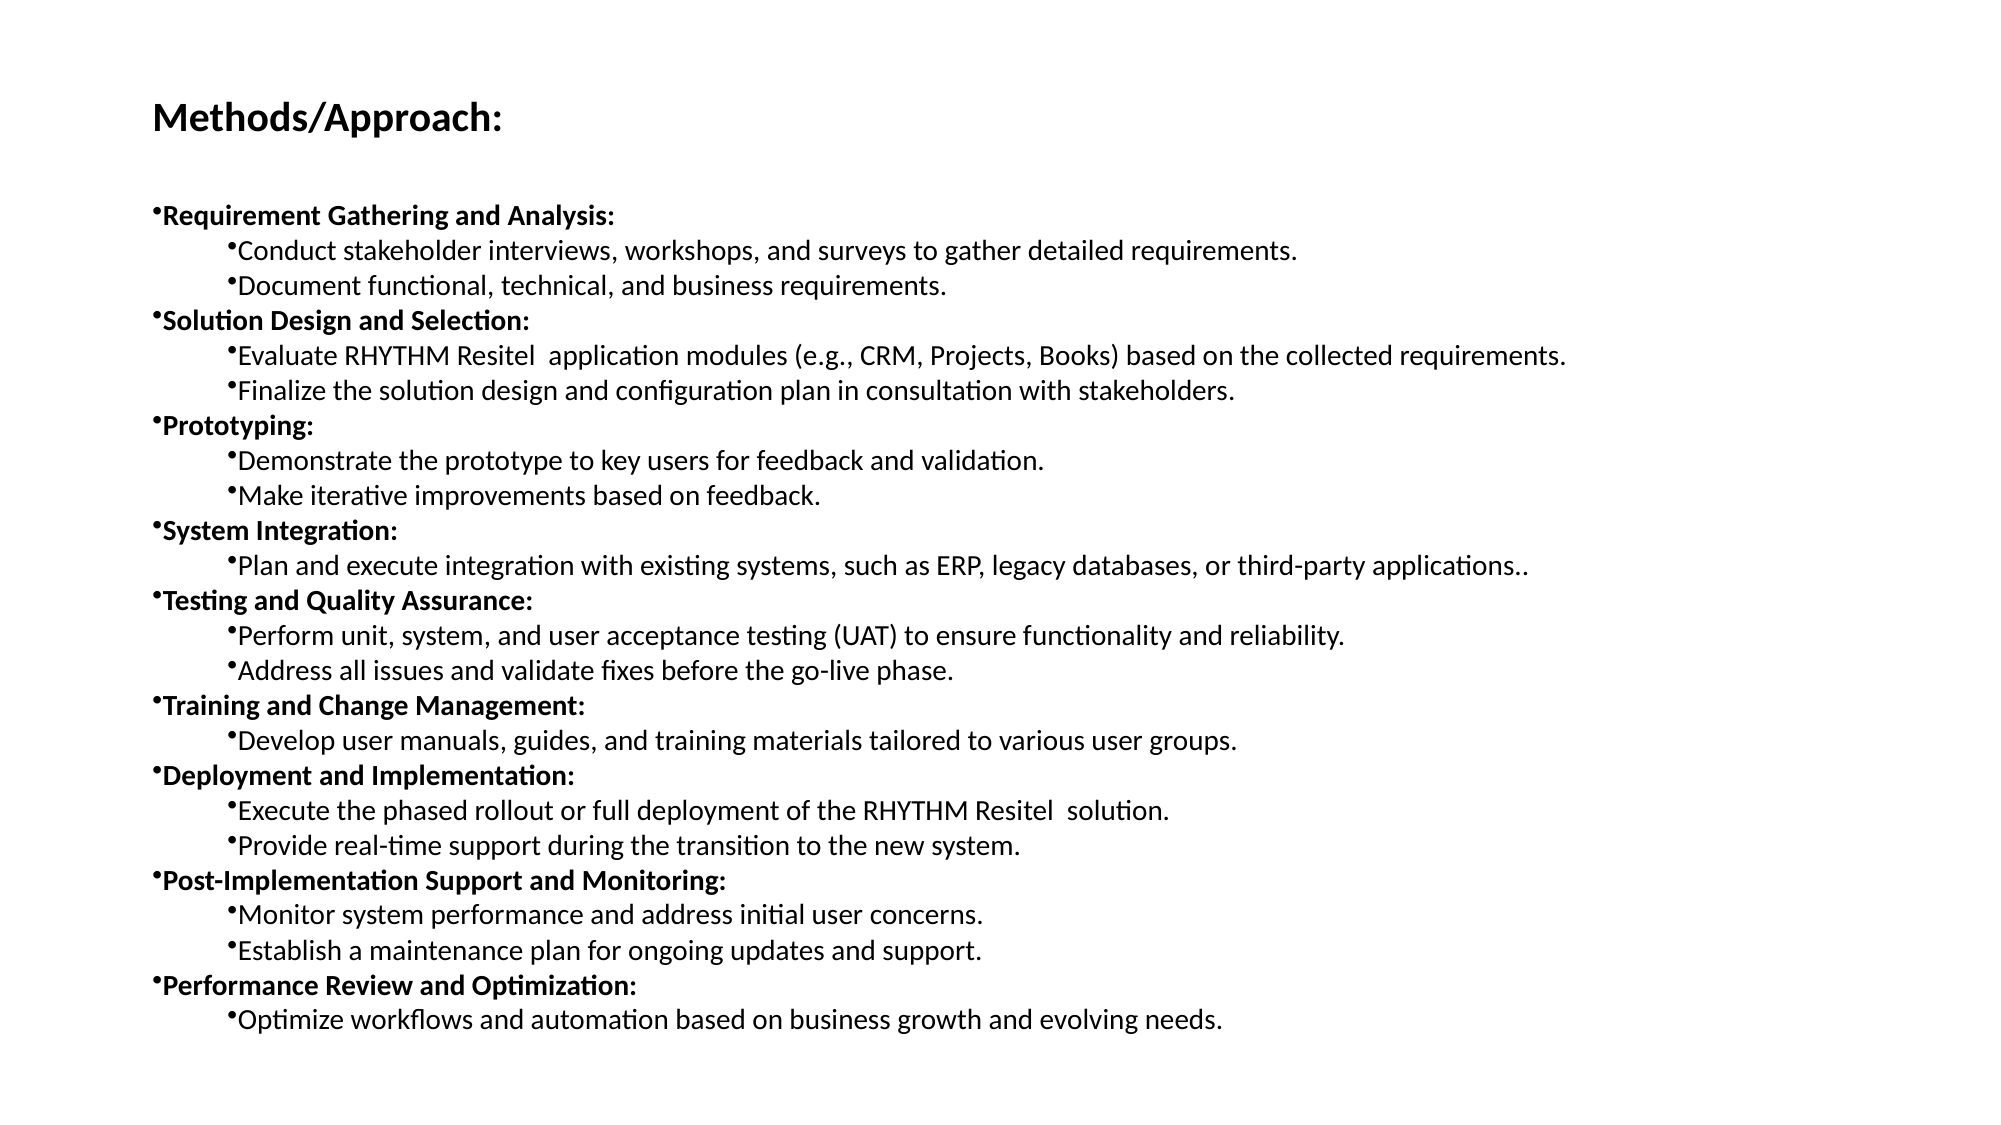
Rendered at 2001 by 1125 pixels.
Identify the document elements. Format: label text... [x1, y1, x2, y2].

list Requirement Gathering and Analysis: Conduct stakeholder interviews, workshops, and surveys to gather detailed requirements. Document functional, technical, and business requirements. Solution Design and Selection: Evaluate RHYTHM Resitel application modules (e.g., CRM, Projects, Books) based on the collected requirements. Finalize the solution design and configuration plan in consultation with stakeholders. Prototyping: Demonstrate the prototype to key users for feedback and validation. Make iterative improvements based on feedback. System Integration: Plan and execute integration with existing systems, such as ERP, legacy databases, or third-party applications.. Testing and Quality Assurance: Perform unit, system, and user acceptance testing (UAT) to ensure functionality and reliability. Address all issues and validate fixes before the go-live phase. Training and Change Management: Develop user manuals, guides, and training materials tailored to various user groups. Deployment and Implementation: Execute the phased rollout or full deployment of the RHYTHM Resitel solution. Provide real-time support during the transition to the new system. Post-Implementation Support and Monitoring: Monitor system performance and address initial user concerns. Establish a maintenance plan for ongoing updates and support. Performance Review and Optimization: Optimize workflows and automation based on business growth and evolving needs. [137, 189, 1823, 1079]
title Methods/Approach: [137, 76, 1863, 159]
